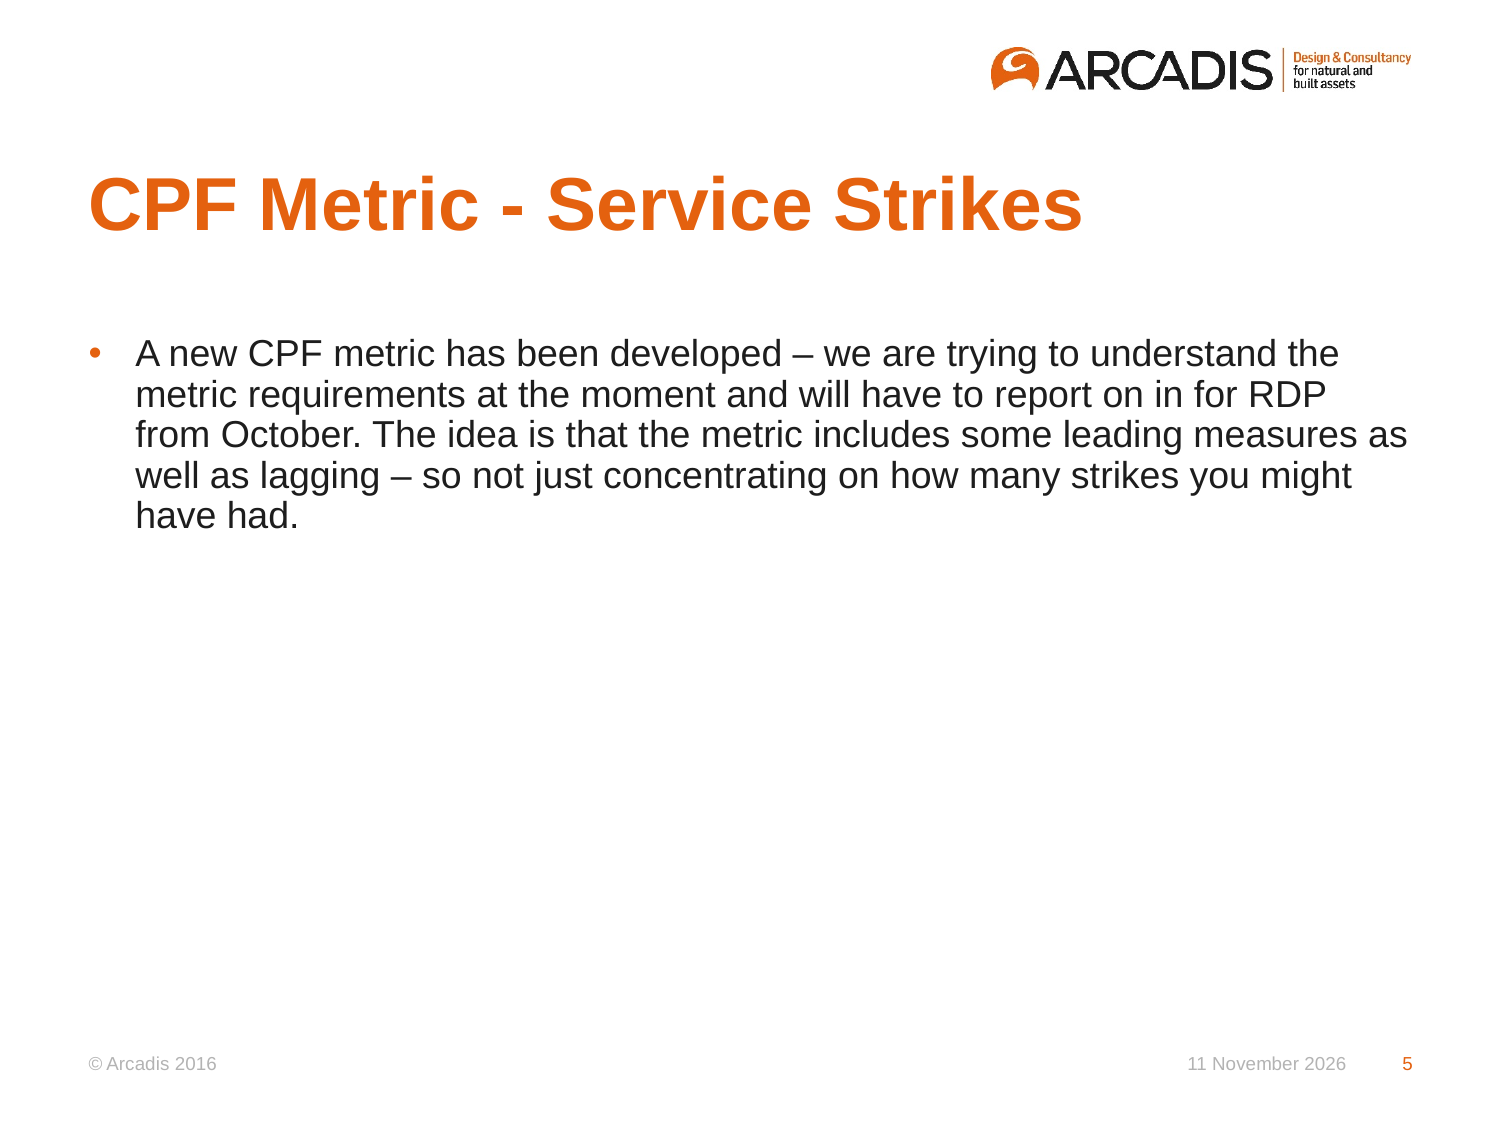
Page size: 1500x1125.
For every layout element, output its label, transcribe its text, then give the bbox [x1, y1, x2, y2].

title CPF Metric - Service Strikes [88, 165, 1412, 269]
slide_number 5 [1361, 1041, 1428, 1084]
list A new CPF metric has been developed – we are trying to understand the metric requirements at the moment and will have to report on in for RDP from October. The idea is that the metric includes some leading measures as well as lagging – so not just concentrating on how many strikes you might have had. [88, 326, 1412, 984]
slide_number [1023, 1041, 1361, 1084]
picture [991, 47, 1411, 92]
